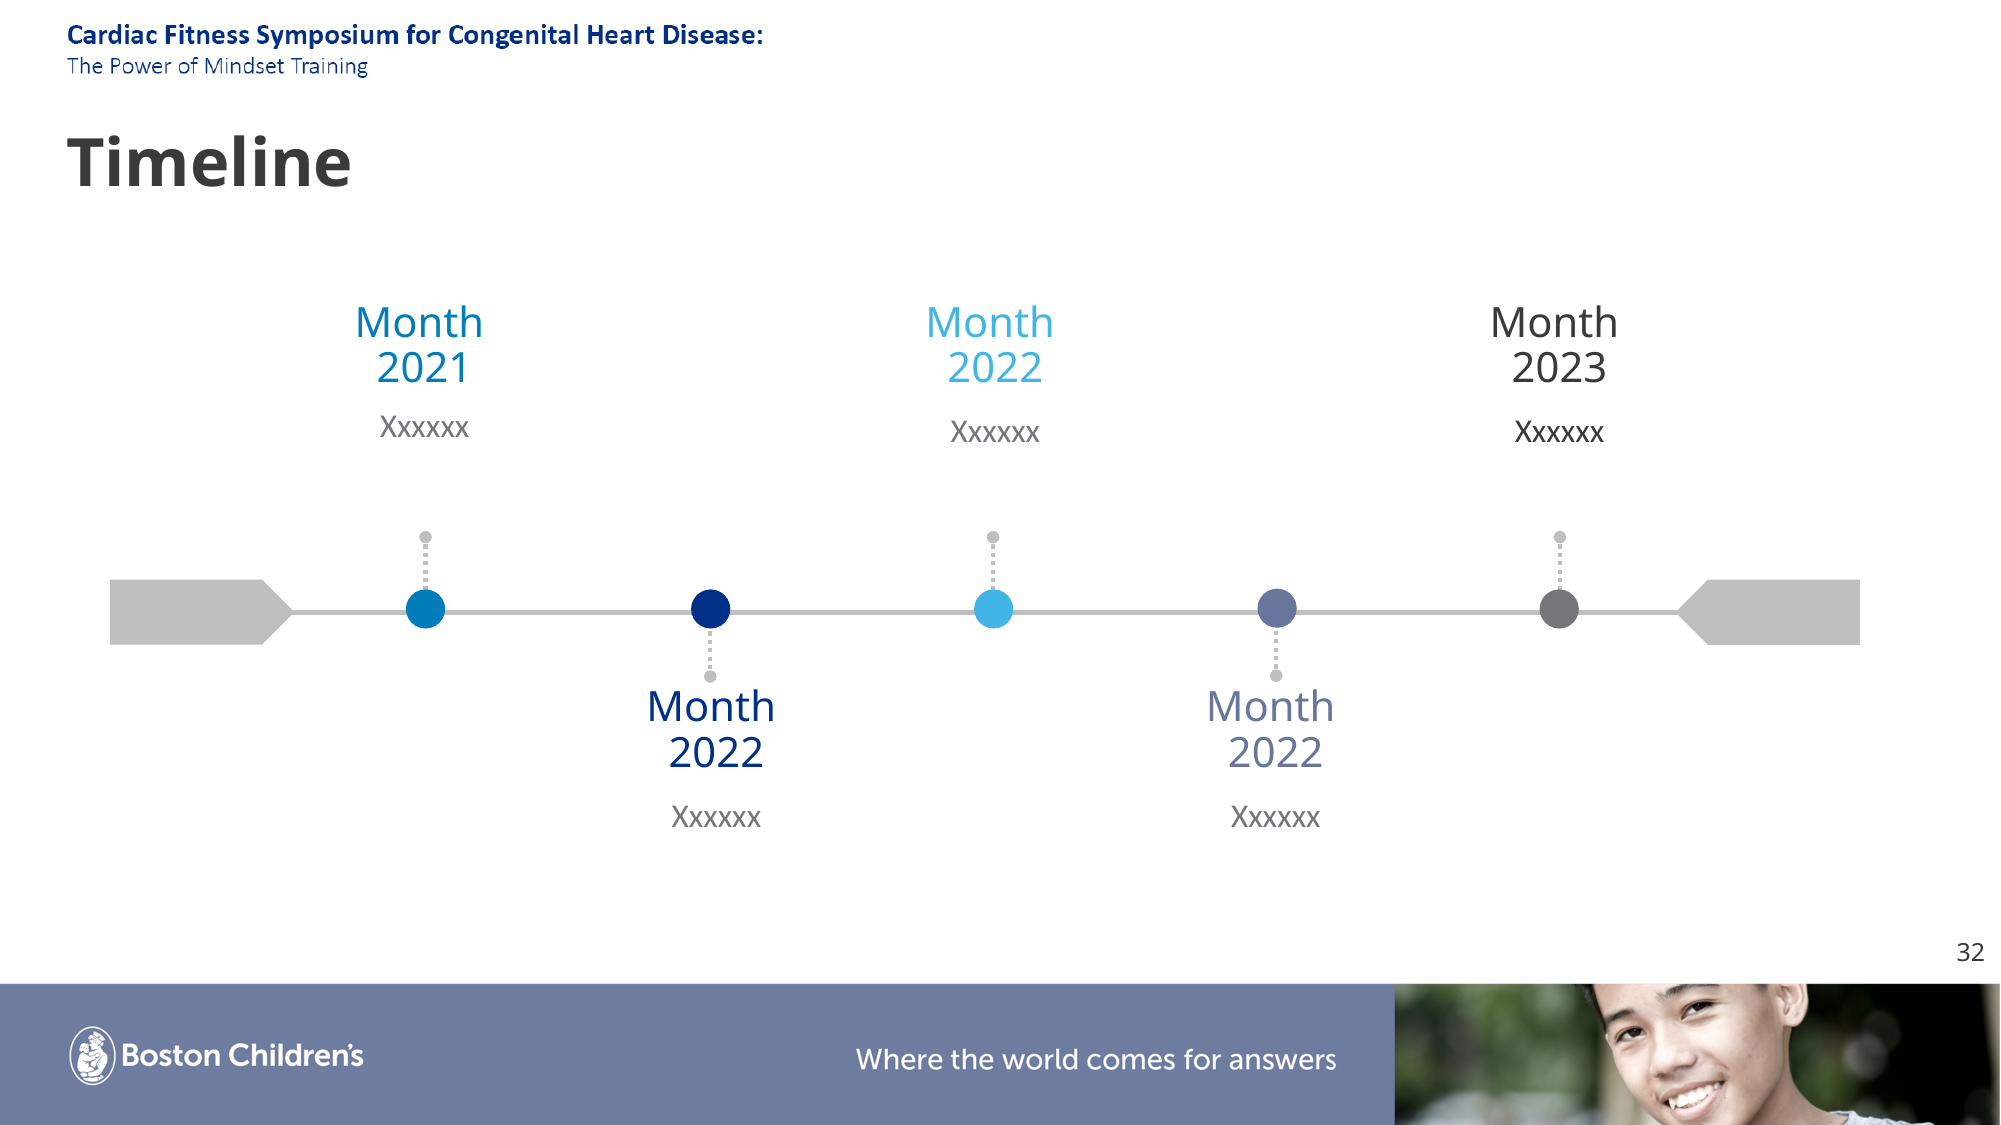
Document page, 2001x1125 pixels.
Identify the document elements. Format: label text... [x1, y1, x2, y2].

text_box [1257, 588, 1297, 676]
text_box Month 2022 Xxxxxx [554, 679, 878, 790]
text_box Month 2021 Xxxxxx [263, 294, 587, 394]
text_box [405, 537, 446, 629]
text_box [1675, 579, 1860, 645]
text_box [974, 537, 1014, 629]
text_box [1539, 537, 1579, 629]
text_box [691, 589, 731, 677]
text_box Month 2022 Xxxxxx [1138, 679, 1414, 782]
title Timeline [51, 113, 1949, 217]
picture [0, 0, 2000, 1125]
text_box Month 2023 Xxxxxx [1398, 294, 1722, 350]
text_box Month 2022 Xxxxxx [833, 294, 1157, 350]
text_box [109, 579, 295, 645]
